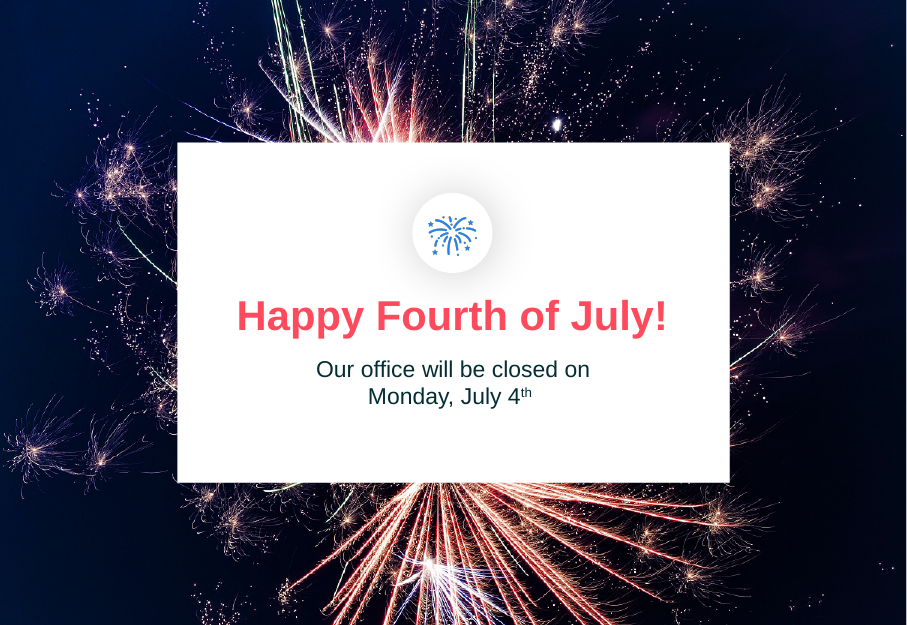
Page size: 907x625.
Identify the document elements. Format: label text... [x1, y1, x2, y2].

text_box Happy Fourth of July! [171, 281, 733, 347]
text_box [412, 192, 493, 273]
picture [0, 0, 907, 625]
text_box Our office will be closed on Monday, July 4th [279, 346, 627, 417]
